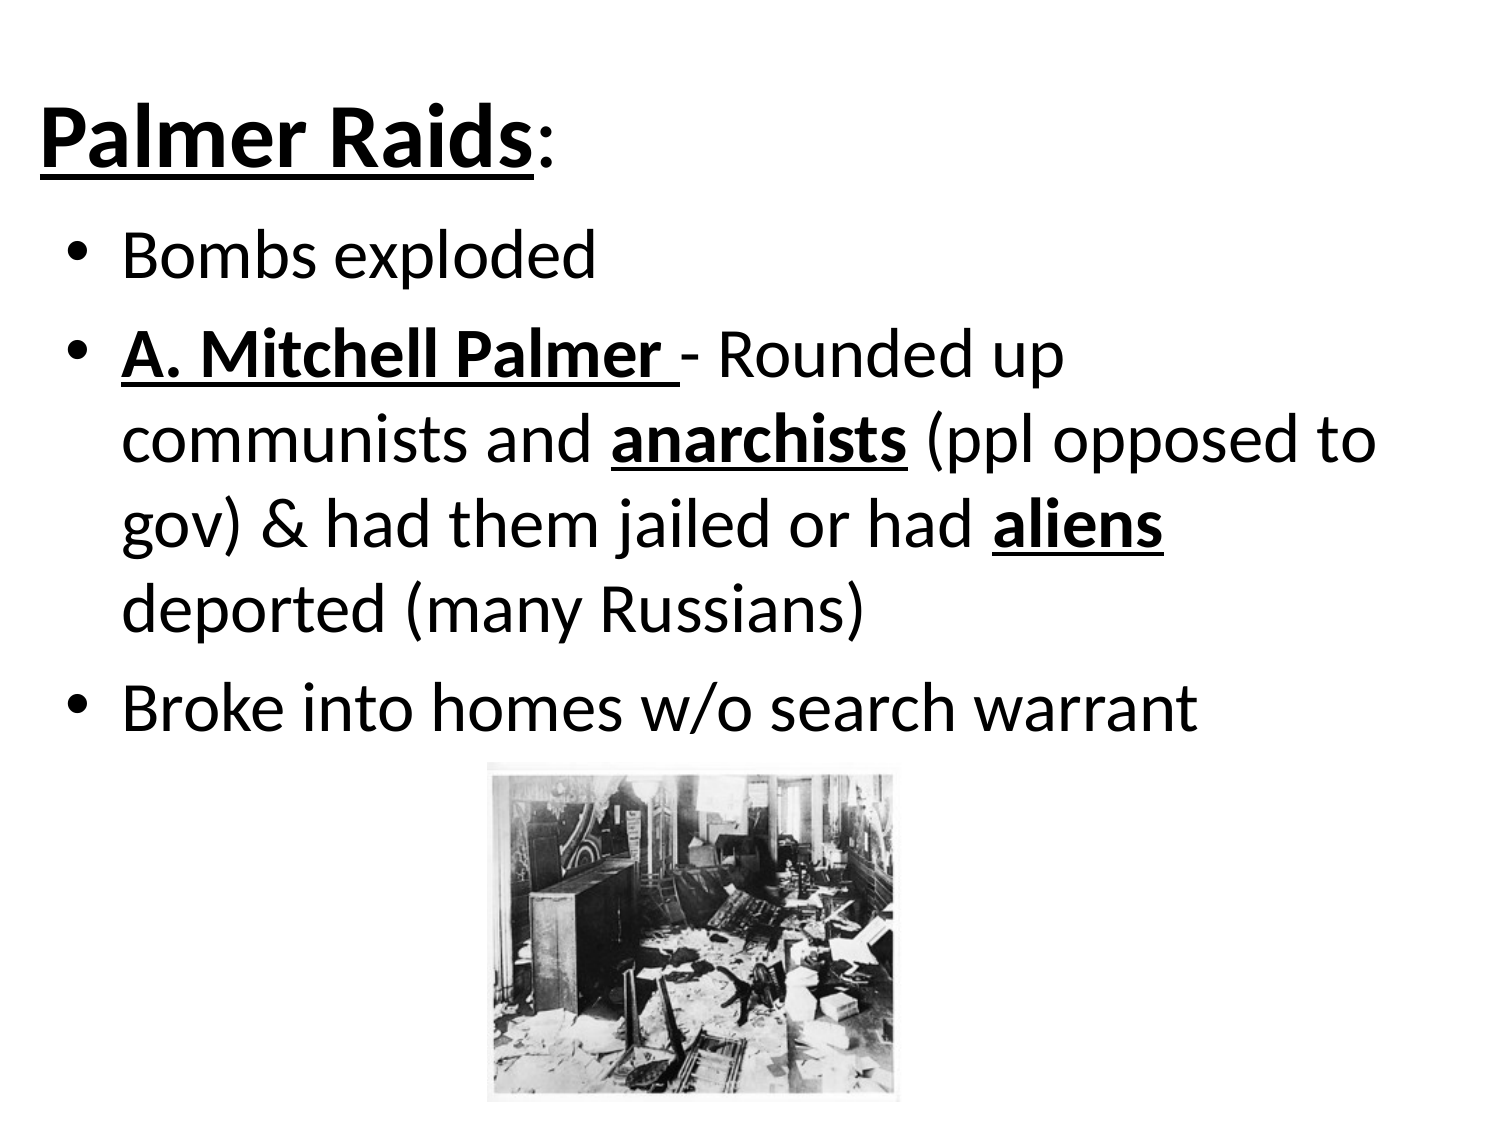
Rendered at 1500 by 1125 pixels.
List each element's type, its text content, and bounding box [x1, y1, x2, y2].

title Palmer Raids: [24, 37, 1375, 225]
list Bombs exploded A. Mitchell Palmer - Rounded up communists and anarchists (ppl opposed to gov) & had them jailed or had aliens deported (many Russians) Broke into homes w/o search warrant [50, 200, 1400, 993]
picture [487, 762, 907, 1102]
